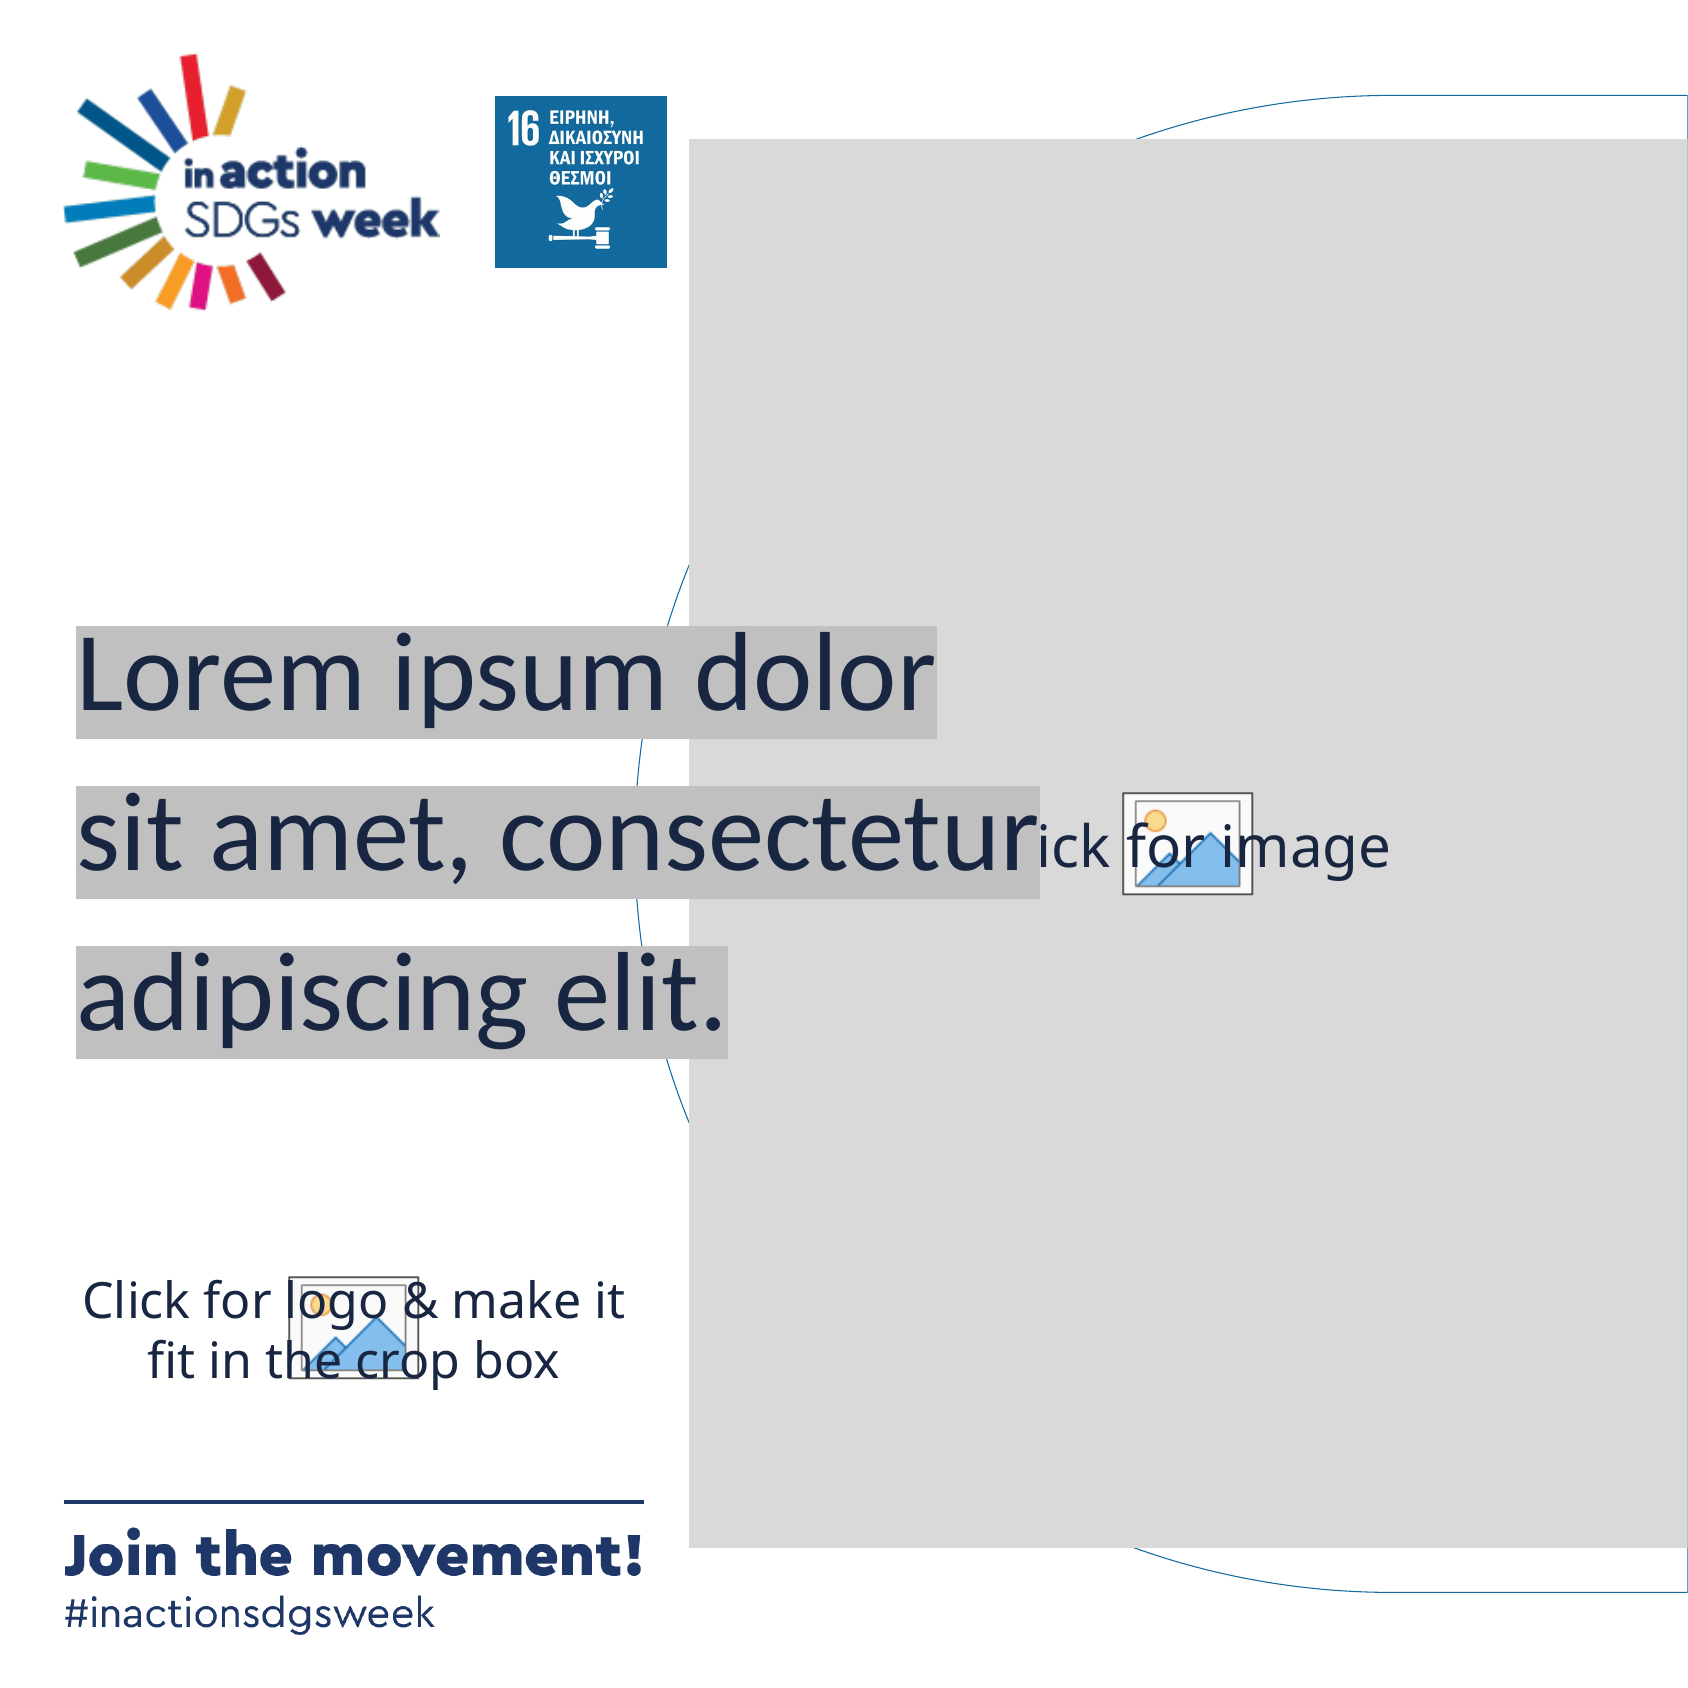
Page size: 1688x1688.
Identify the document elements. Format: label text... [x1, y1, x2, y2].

picture [688, 138, 1688, 1549]
picture [63, 1184, 645, 1472]
picture [63, 1524, 645, 1637]
picture [63, 53, 440, 312]
text_box Lorem ipsum dolor sit amet, consectetur adipiscing elit. [76, 570, 682, 1082]
picture [495, 96, 667, 268]
